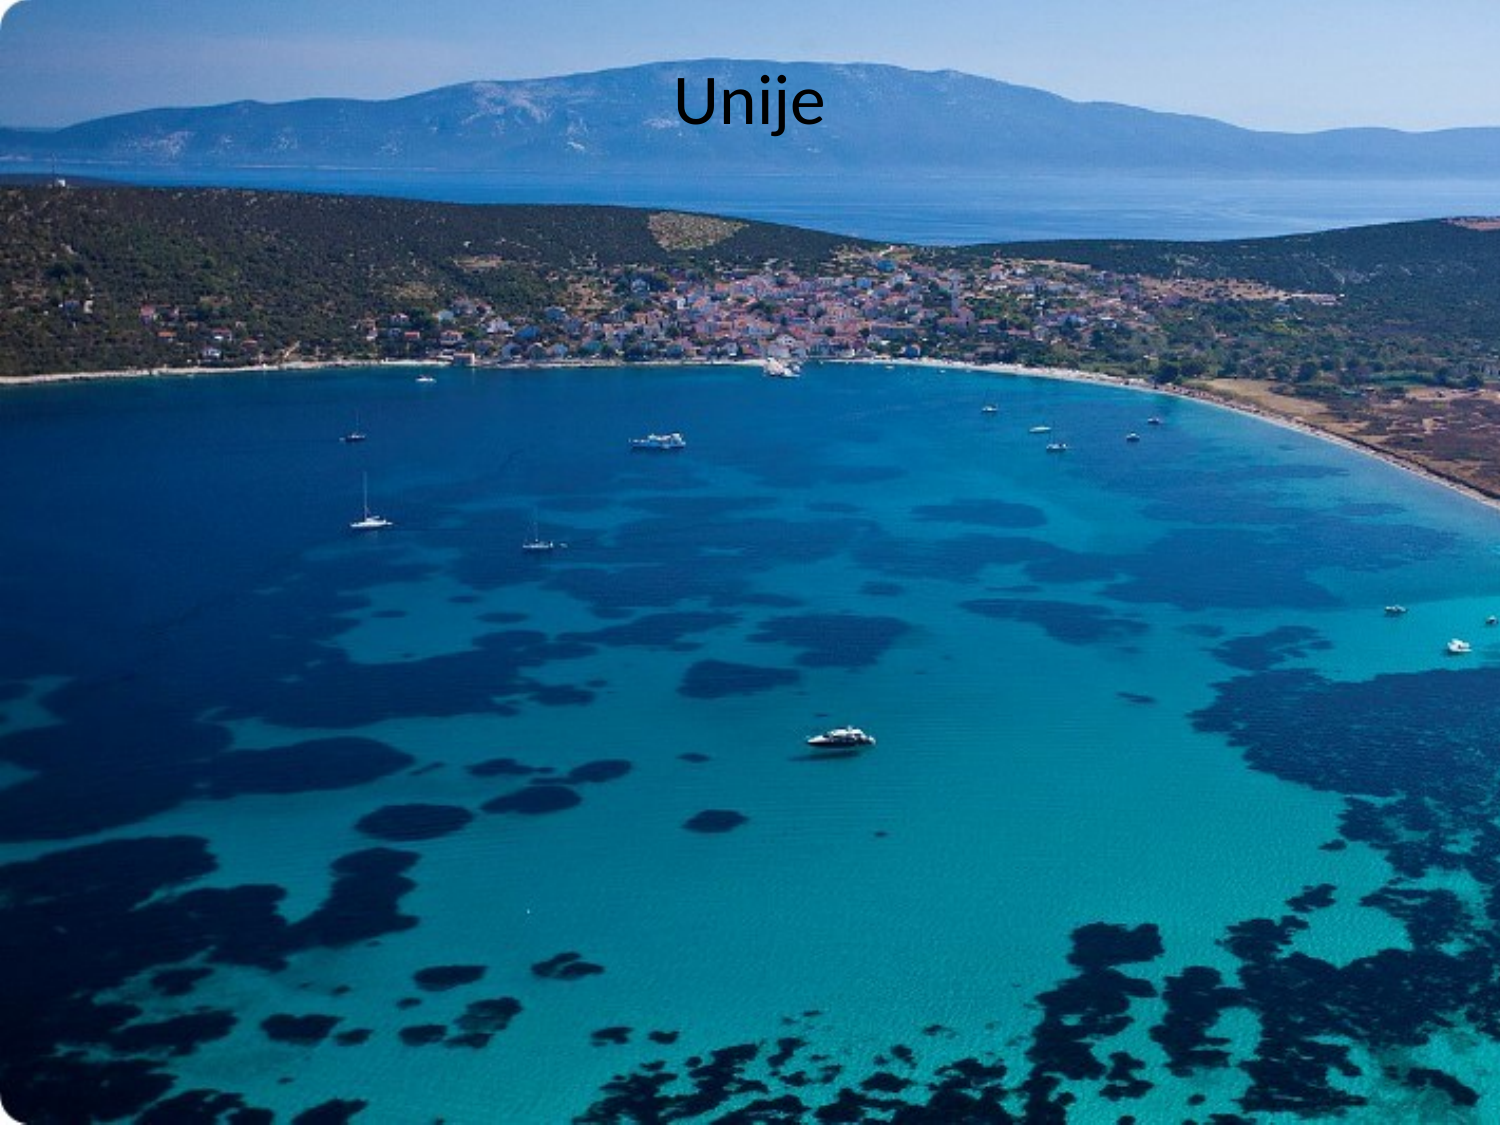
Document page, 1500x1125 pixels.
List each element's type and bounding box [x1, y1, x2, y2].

list [0, 0, 1500, 1125]
